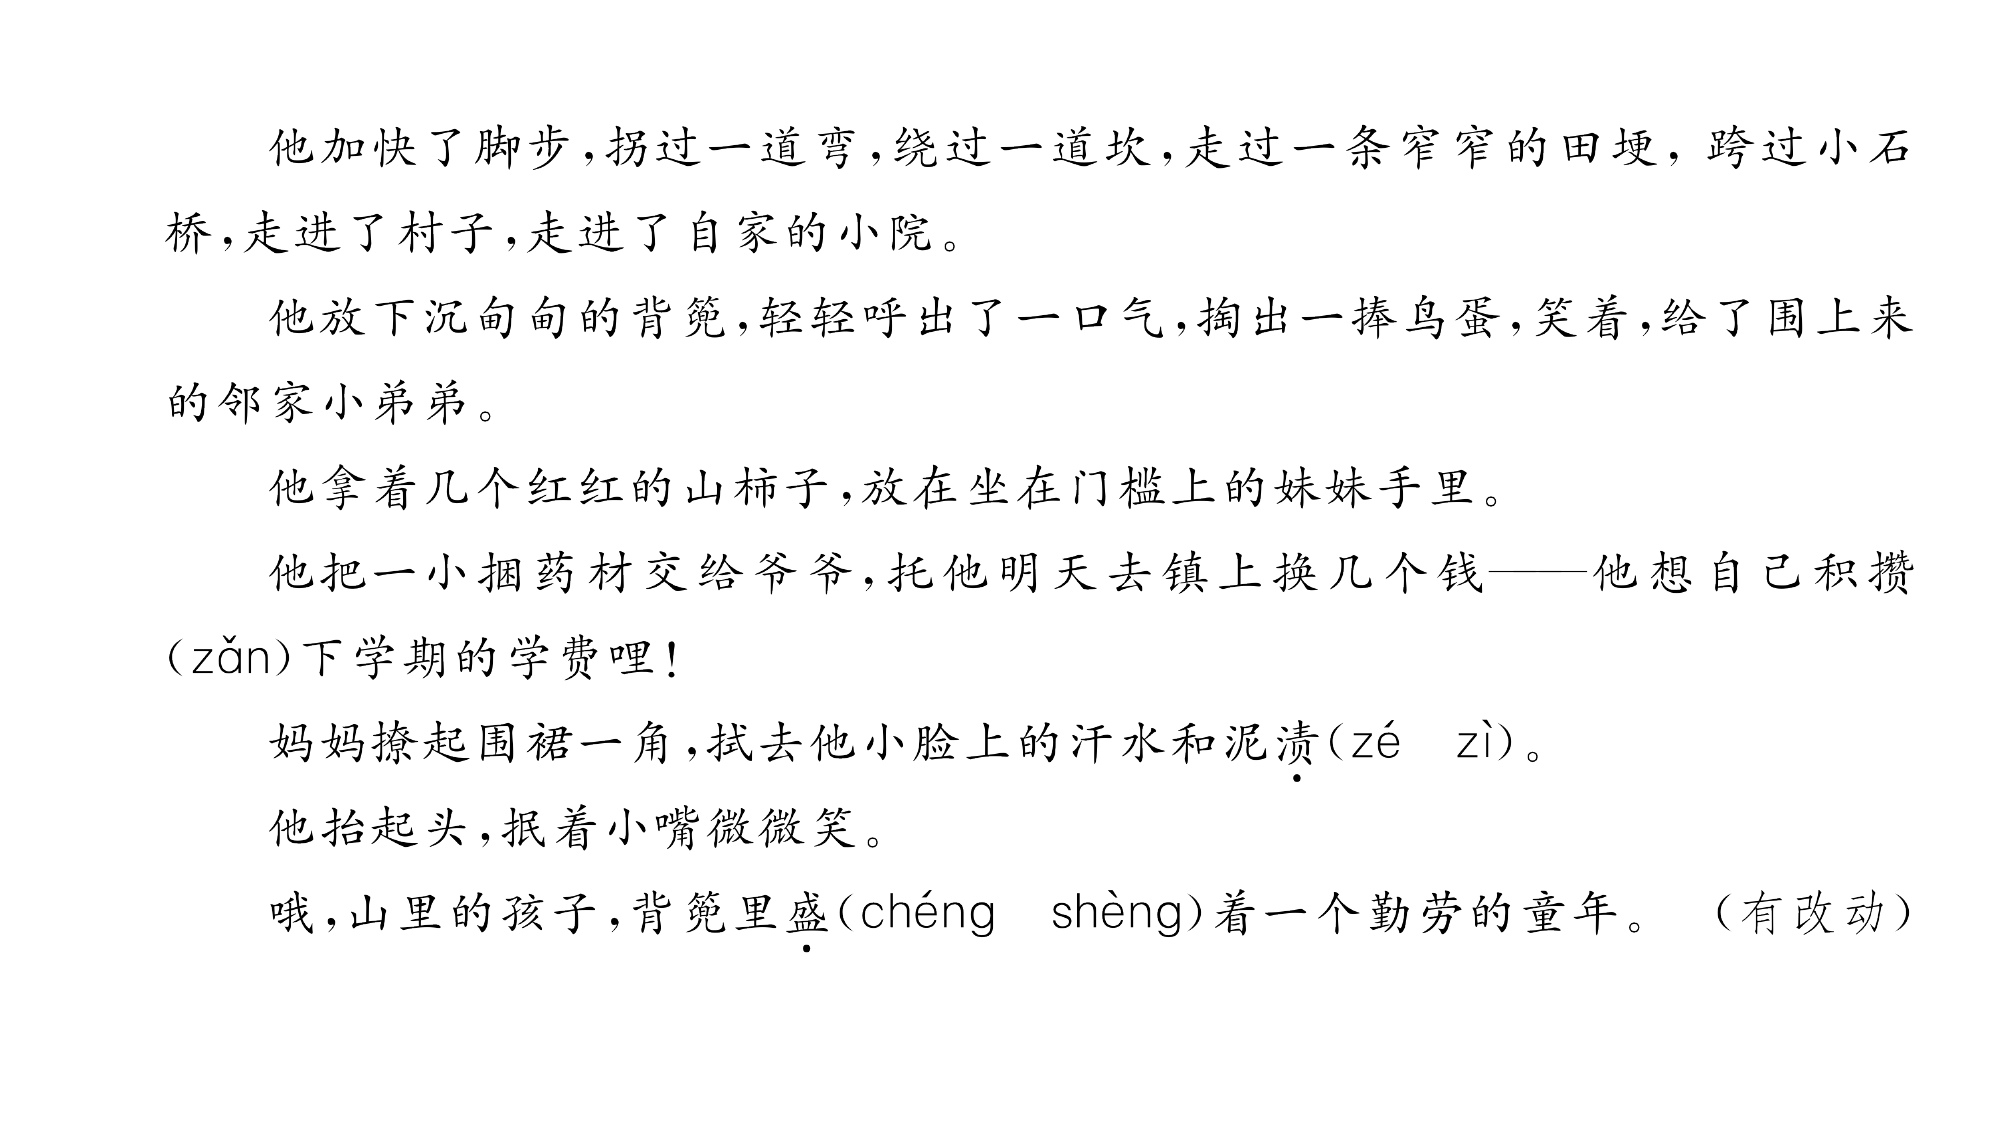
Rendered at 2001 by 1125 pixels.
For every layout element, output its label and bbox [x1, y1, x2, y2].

picture [161, 113, 2000, 958]
